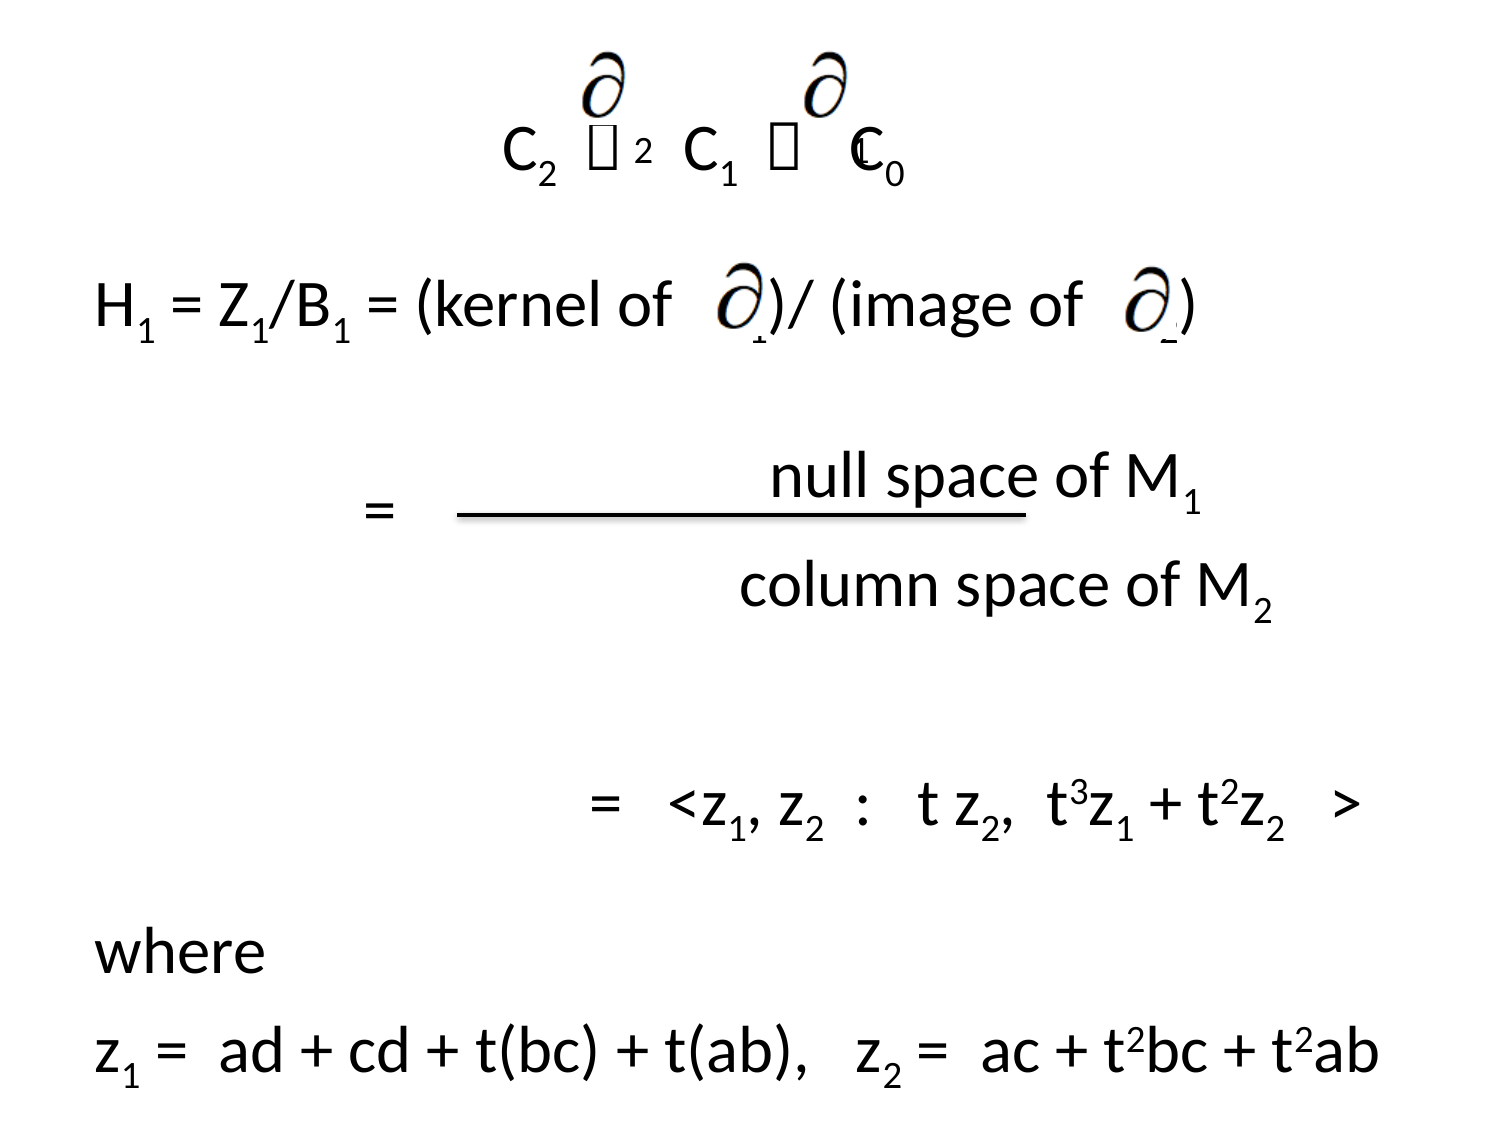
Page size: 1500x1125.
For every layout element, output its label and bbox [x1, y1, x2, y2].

text_box [79, 230, 1500, 1125]
text_box [487, 19, 990, 193]
